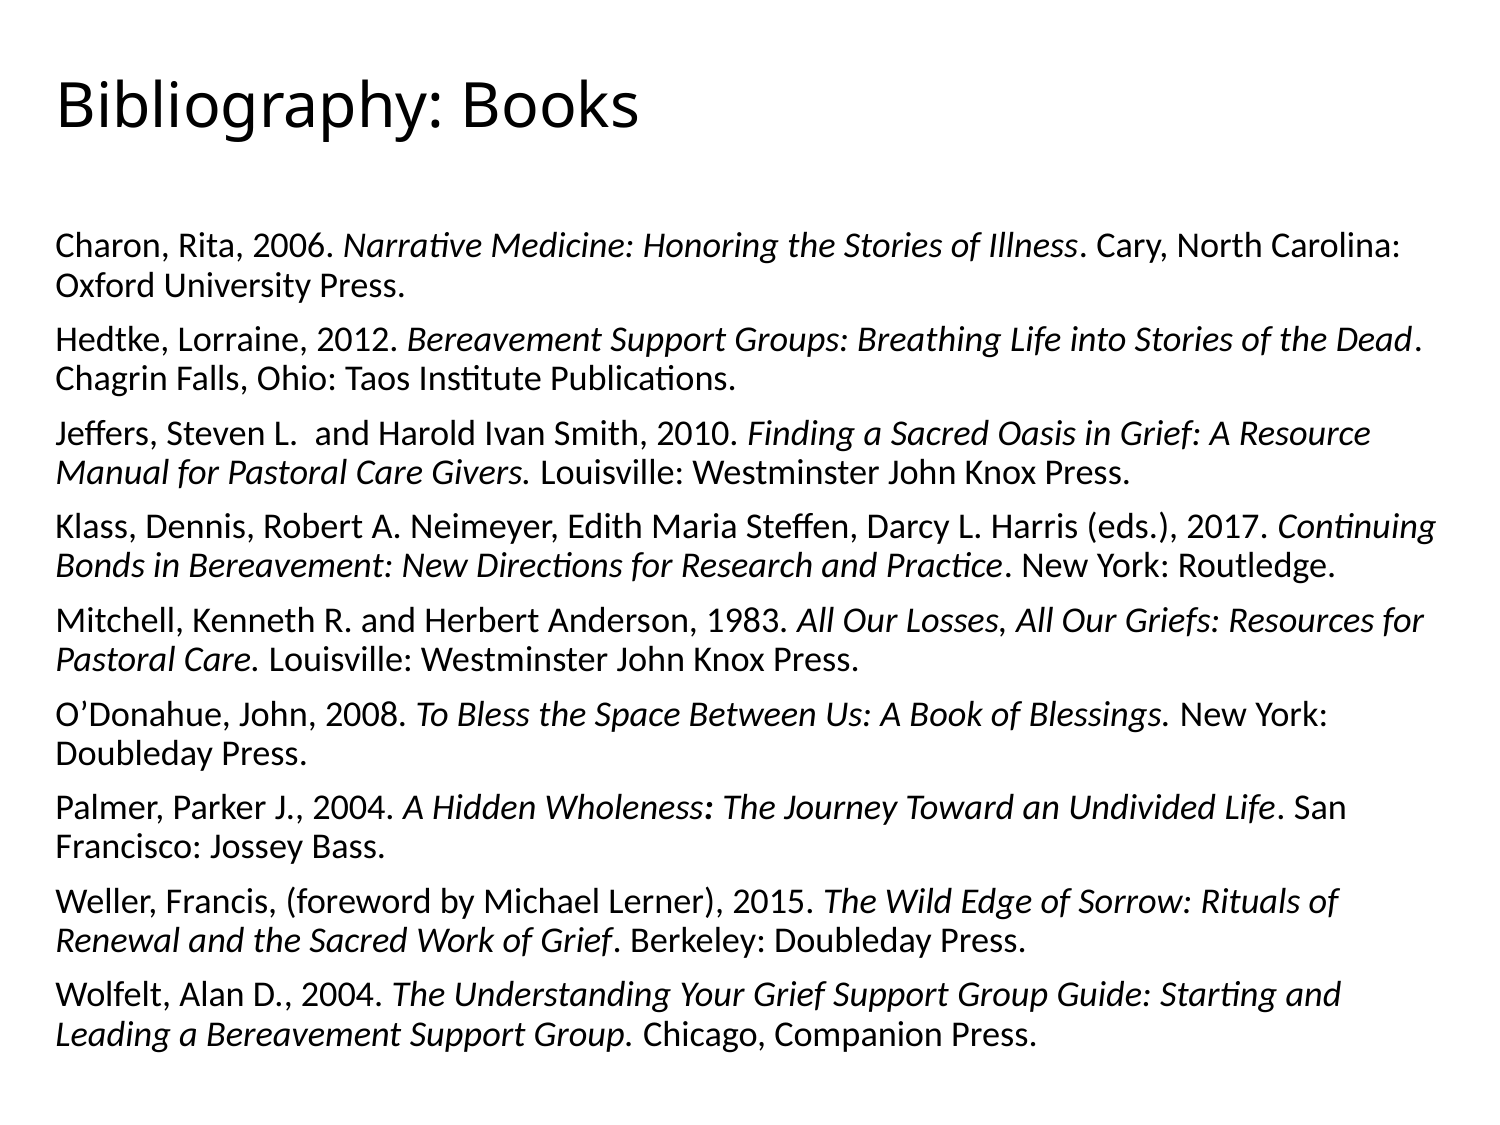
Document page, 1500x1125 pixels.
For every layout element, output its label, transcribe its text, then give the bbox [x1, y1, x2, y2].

list Charon, Rita, 2006. Narrative Medicine: Honoring the Stories of Illness. Cary, North Carolina: Oxford University Press. Hedtke, Lorraine, 2012. Bereavement Support Groups: Breathing Life into Stories of the Dead. Chagrin Falls, Ohio: Taos Institute Publications. Jeffers, Steven L. and Harold Ivan Smith, 2010. Finding a Sacred Oasis in Grief: A Resource Manual for Pastoral Care Givers. Louisville: Westminster John Knox Press. Klass, Dennis, Robert A. Neimeyer, Edith Maria Steffen, Darcy L. Harris (eds.), 2017. Continuing Bonds in Bereavement: New Directions for Research and Practice. New York: Routledge. Mitchell, Kenneth R. and Herbert Anderson, 1983. All Our Losses, All Our Griefs: Resources for Pastoral Care. Louisville: Westminster John Knox Press. O’Donahue, John, 2008. To Bless the Space Between Us: A Book of Blessings. New York: Doubleday Press. Palmer, Parker J., 2004. A Hidden Wholeness: The Journey Toward an Undivided Life. San Francisco: Jossey Bass. Weller, Francis, (foreword by Michael Lerner), 2015. The Wild Edge of Sorrow: Rituals of Renewal and the Sacred Work of Grief. Berkeley: Doubleday Press. Wolfelt, Alan D., 2004. The Understanding Your Grief Support Group Guide: Starting and Leading a Bereavement Support Group. Chicago, Companion Press. [40, 219, 1460, 1082]
title Bibliography: Books [40, 0, 1348, 215]
